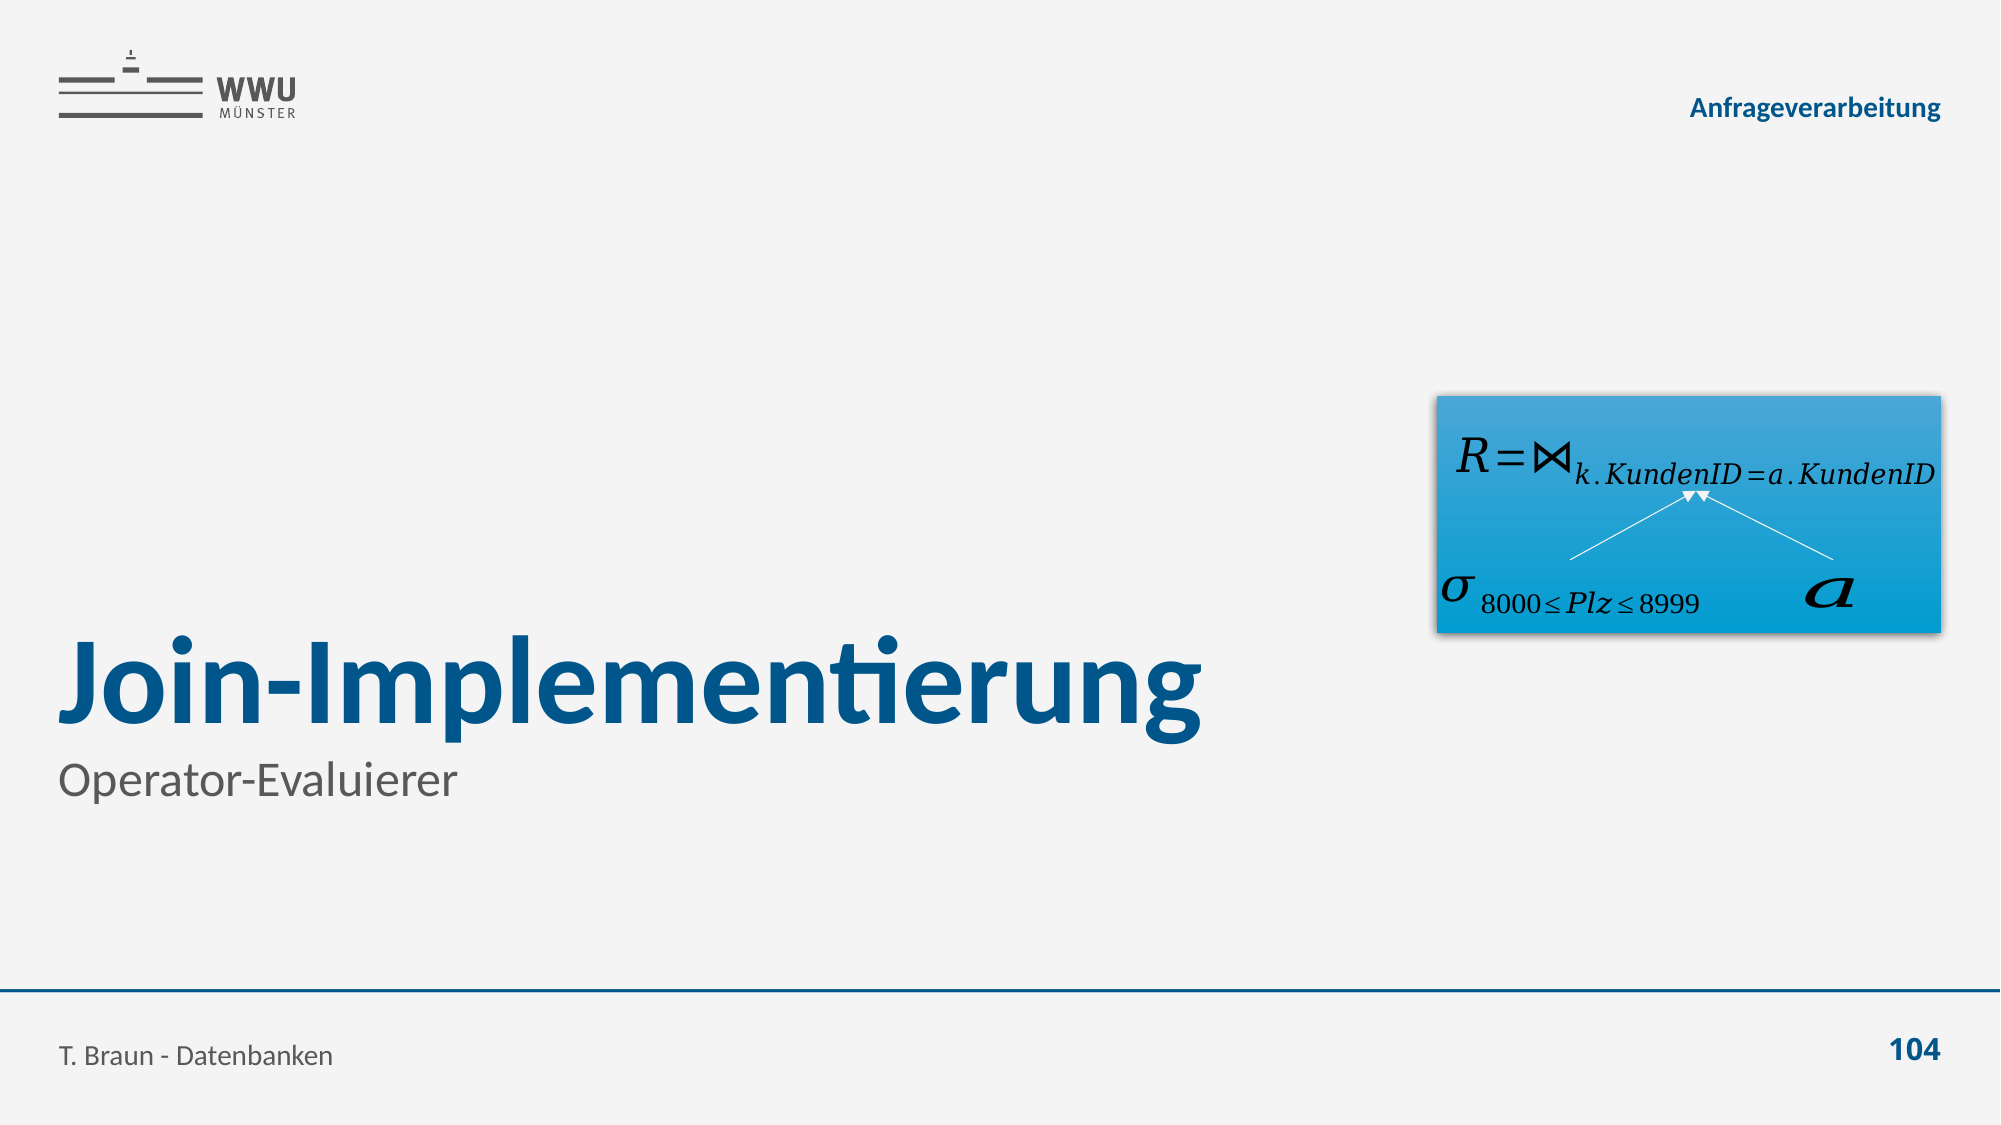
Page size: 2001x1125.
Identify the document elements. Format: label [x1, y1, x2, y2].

slide_number [589, 63, 1941, 123]
text_box [1437, 396, 1941, 633]
slide_number [1822, 1012, 1941, 1072]
title [58, 280, 1862, 749]
footer [58, 1012, 1440, 1072]
list [58, 752, 1862, 969]
